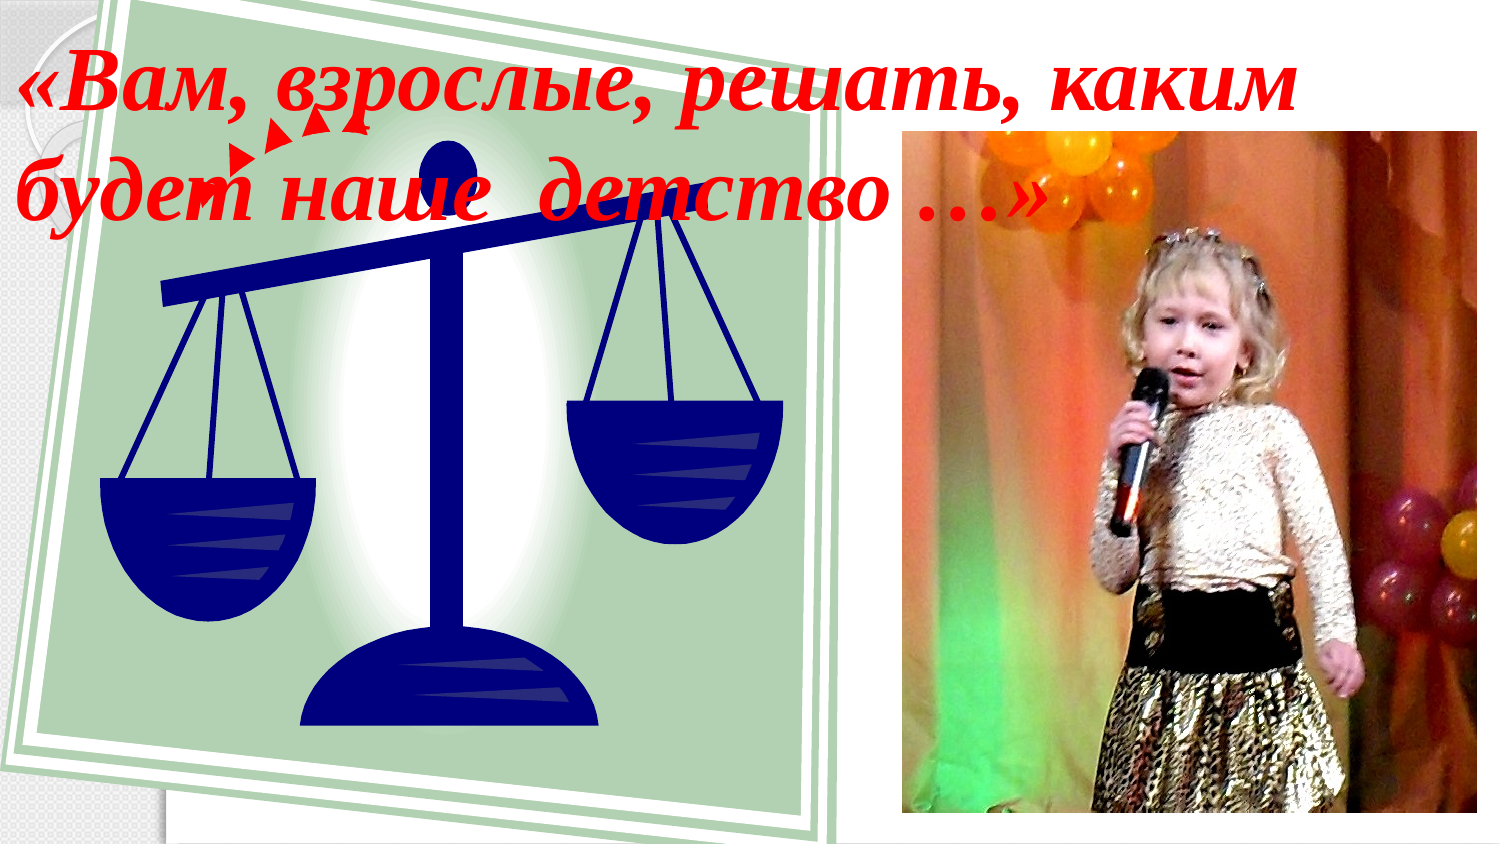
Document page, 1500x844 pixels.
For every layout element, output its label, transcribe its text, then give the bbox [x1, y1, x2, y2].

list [0, 0, 842, 844]
title «Вам, взрослые, решать, каким будет наше детство …» [848, 35, 1466, 223]
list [902, 130, 1477, 813]
